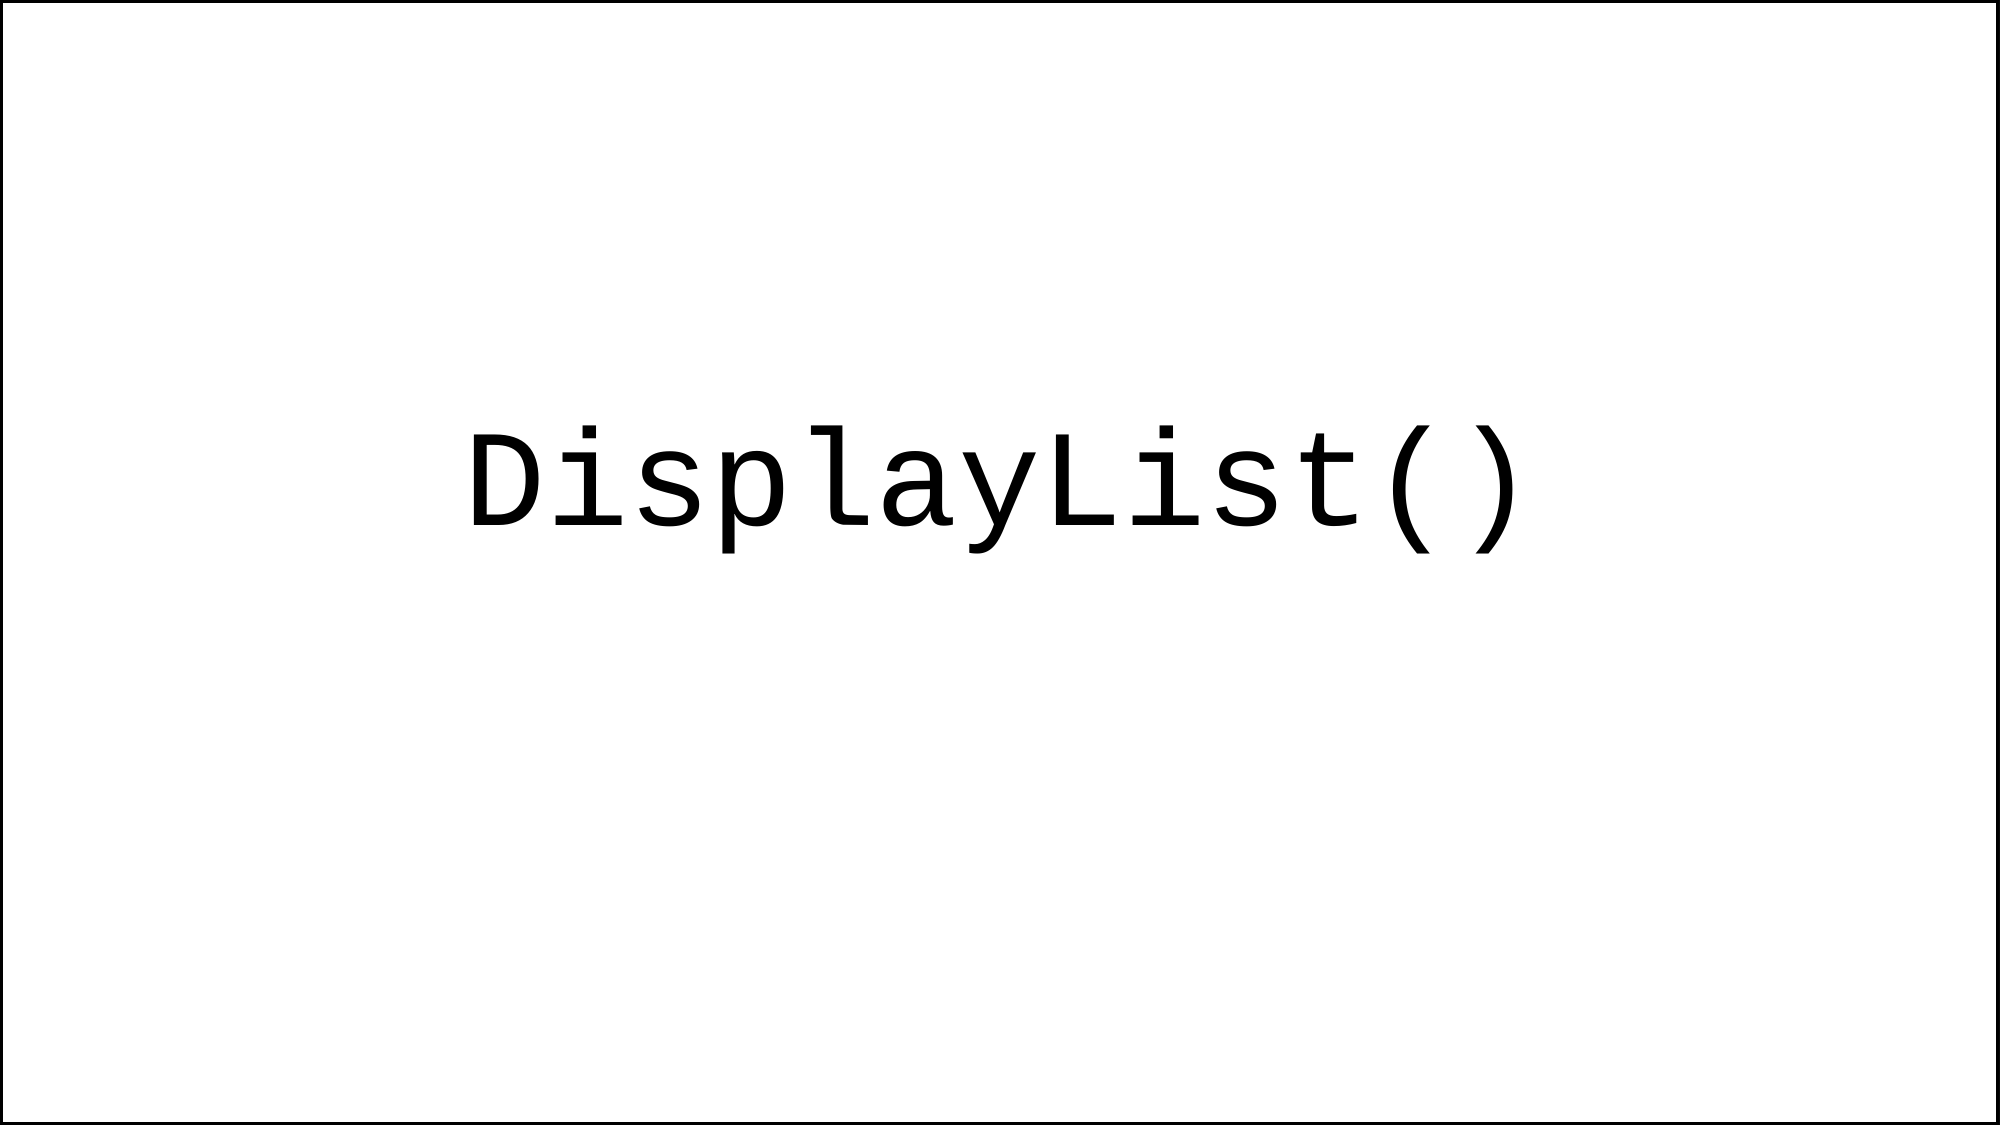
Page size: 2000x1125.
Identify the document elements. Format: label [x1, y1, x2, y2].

text_box [0, 0, 2000, 1125]
